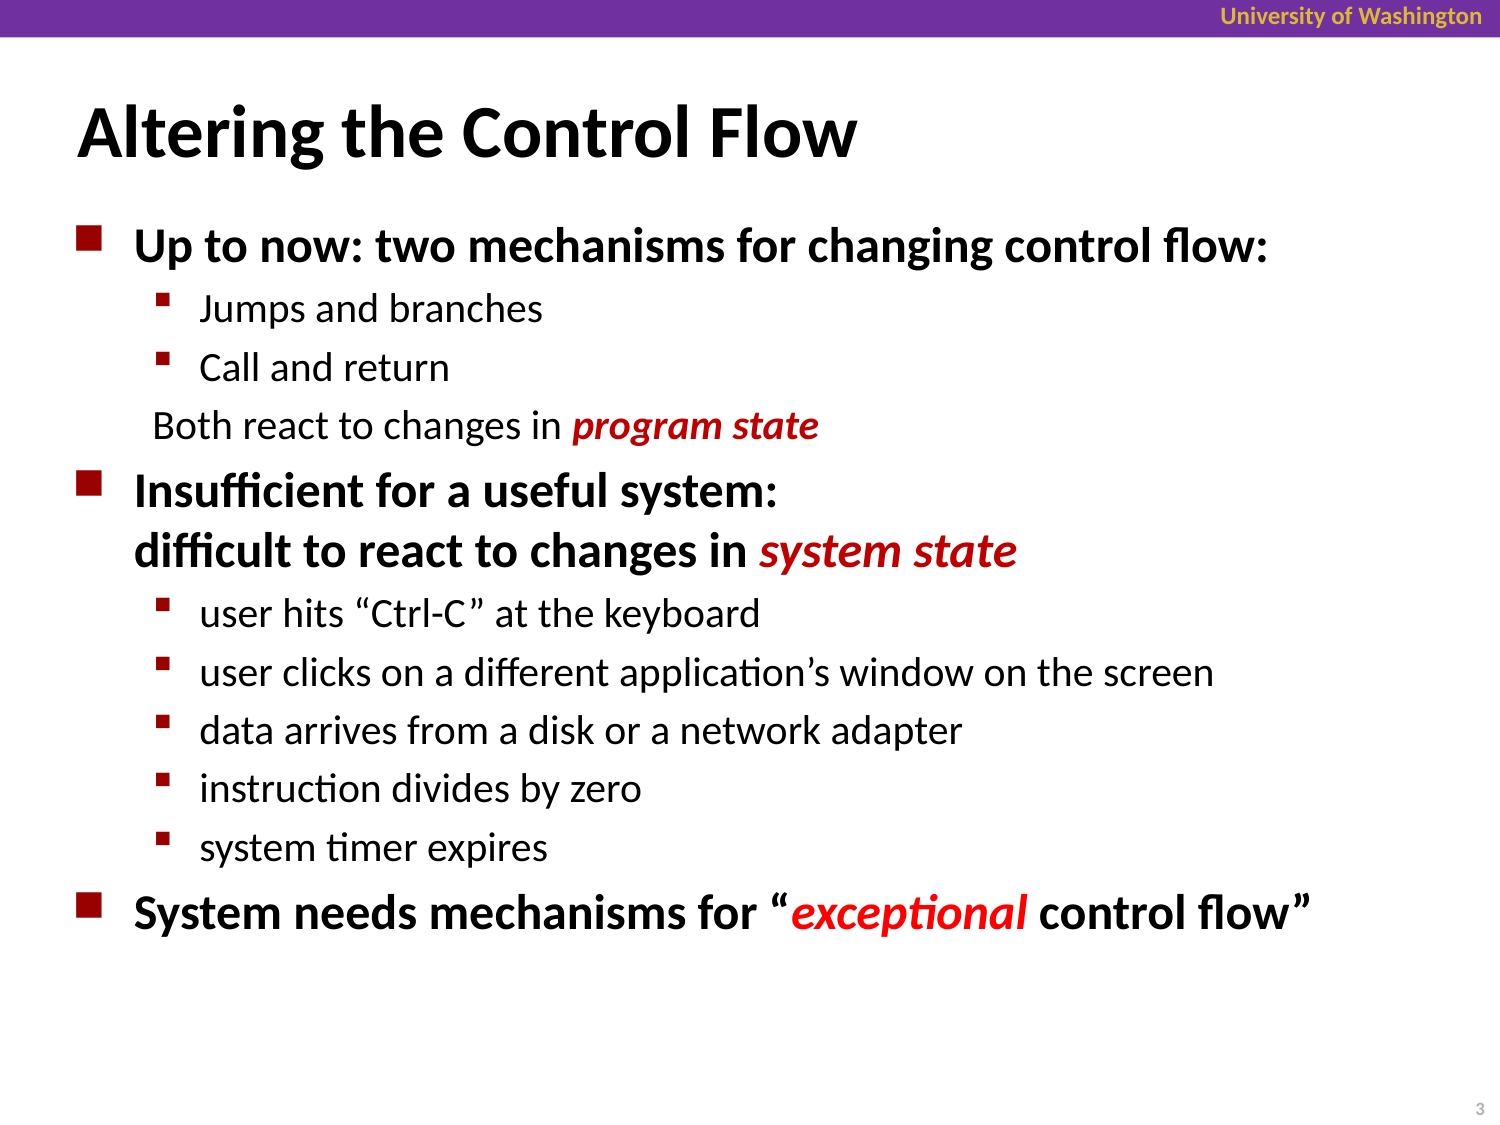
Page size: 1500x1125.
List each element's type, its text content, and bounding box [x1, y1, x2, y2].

slide_number 3 [1400, 1077, 1500, 1125]
list Up to now: two mechanisms for changing control flow: Jumps and branches Call and return Both react to changes in program state Insufficient for a useful system: difficult to react to changes in system state user hits “Ctrl-C” at the keyboard user clicks on a different application’s window on the screen data arrives from a disk or a network adapter instruction divides by zero system timer expires System needs mechanisms for “exceptional control flow” [62, 204, 1478, 1088]
title Altering the Control Flow [62, 80, 1097, 176]
